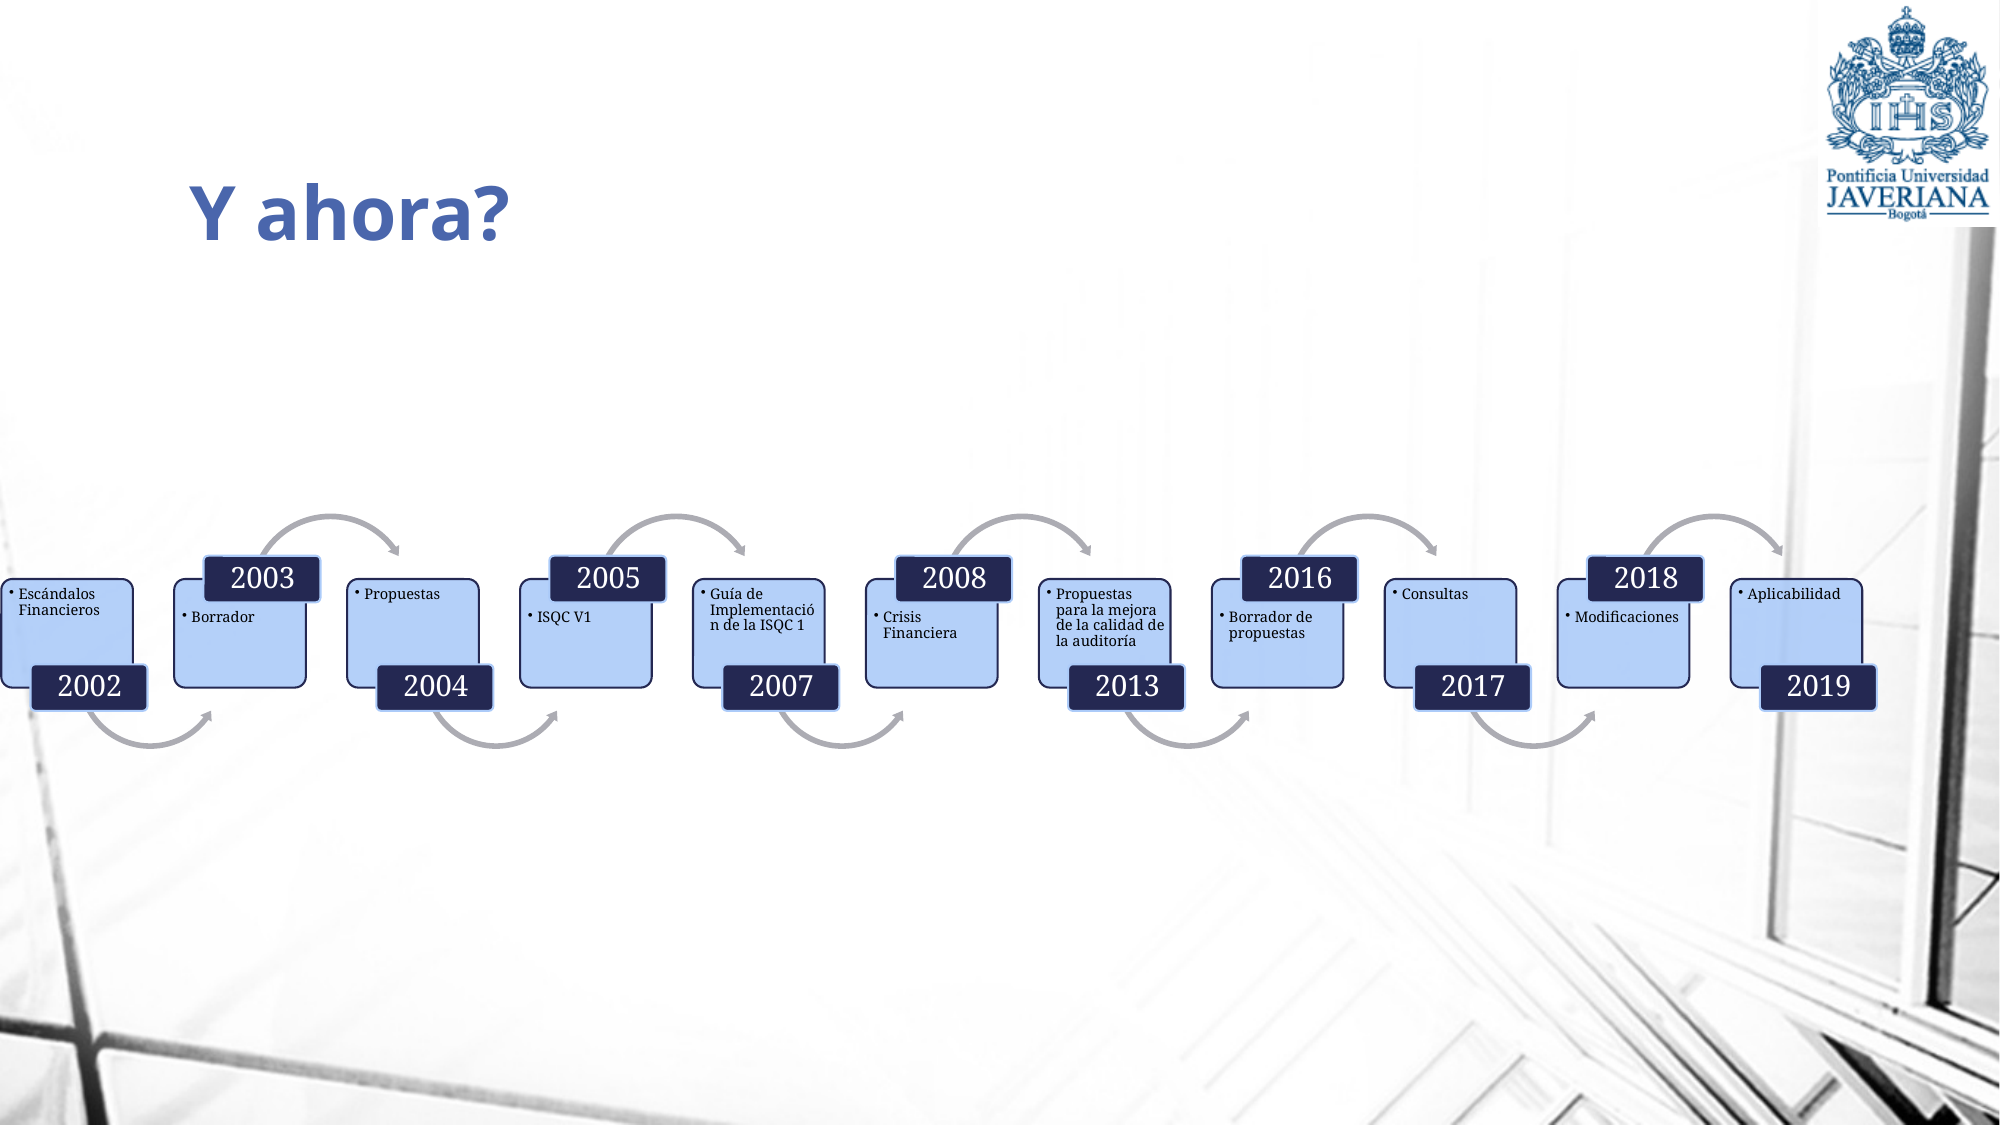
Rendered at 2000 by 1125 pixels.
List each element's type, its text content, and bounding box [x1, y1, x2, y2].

picture [0, 0, 2000, 1125]
title Y ahora? [174, 87, 1600, 243]
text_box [0, 243, 1879, 1024]
